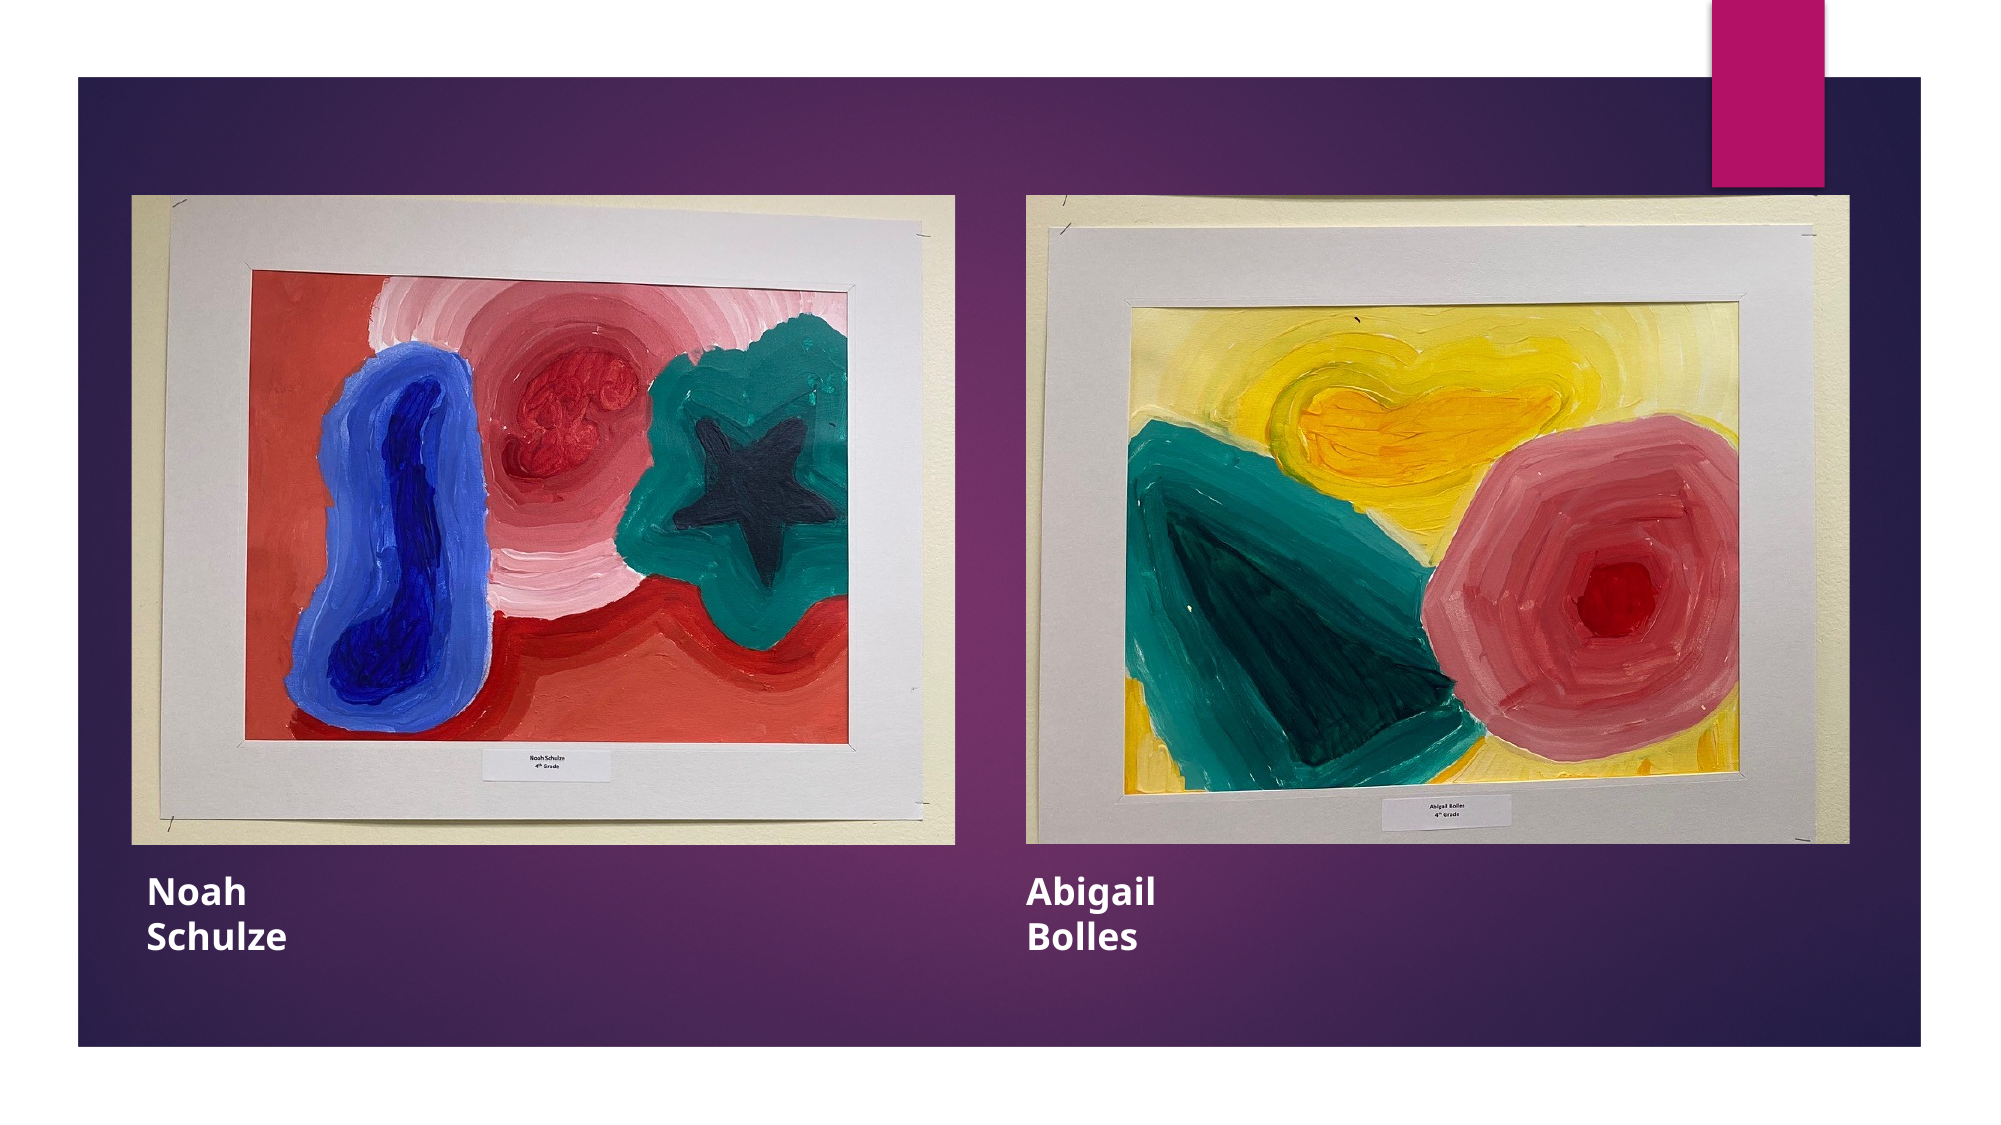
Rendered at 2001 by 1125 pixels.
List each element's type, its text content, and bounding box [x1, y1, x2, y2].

picture [131, 195, 956, 846]
text_box Abigail Bolles [1011, 860, 1284, 966]
picture [1025, 195, 1850, 846]
text_box Noah Schulze [131, 860, 404, 966]
